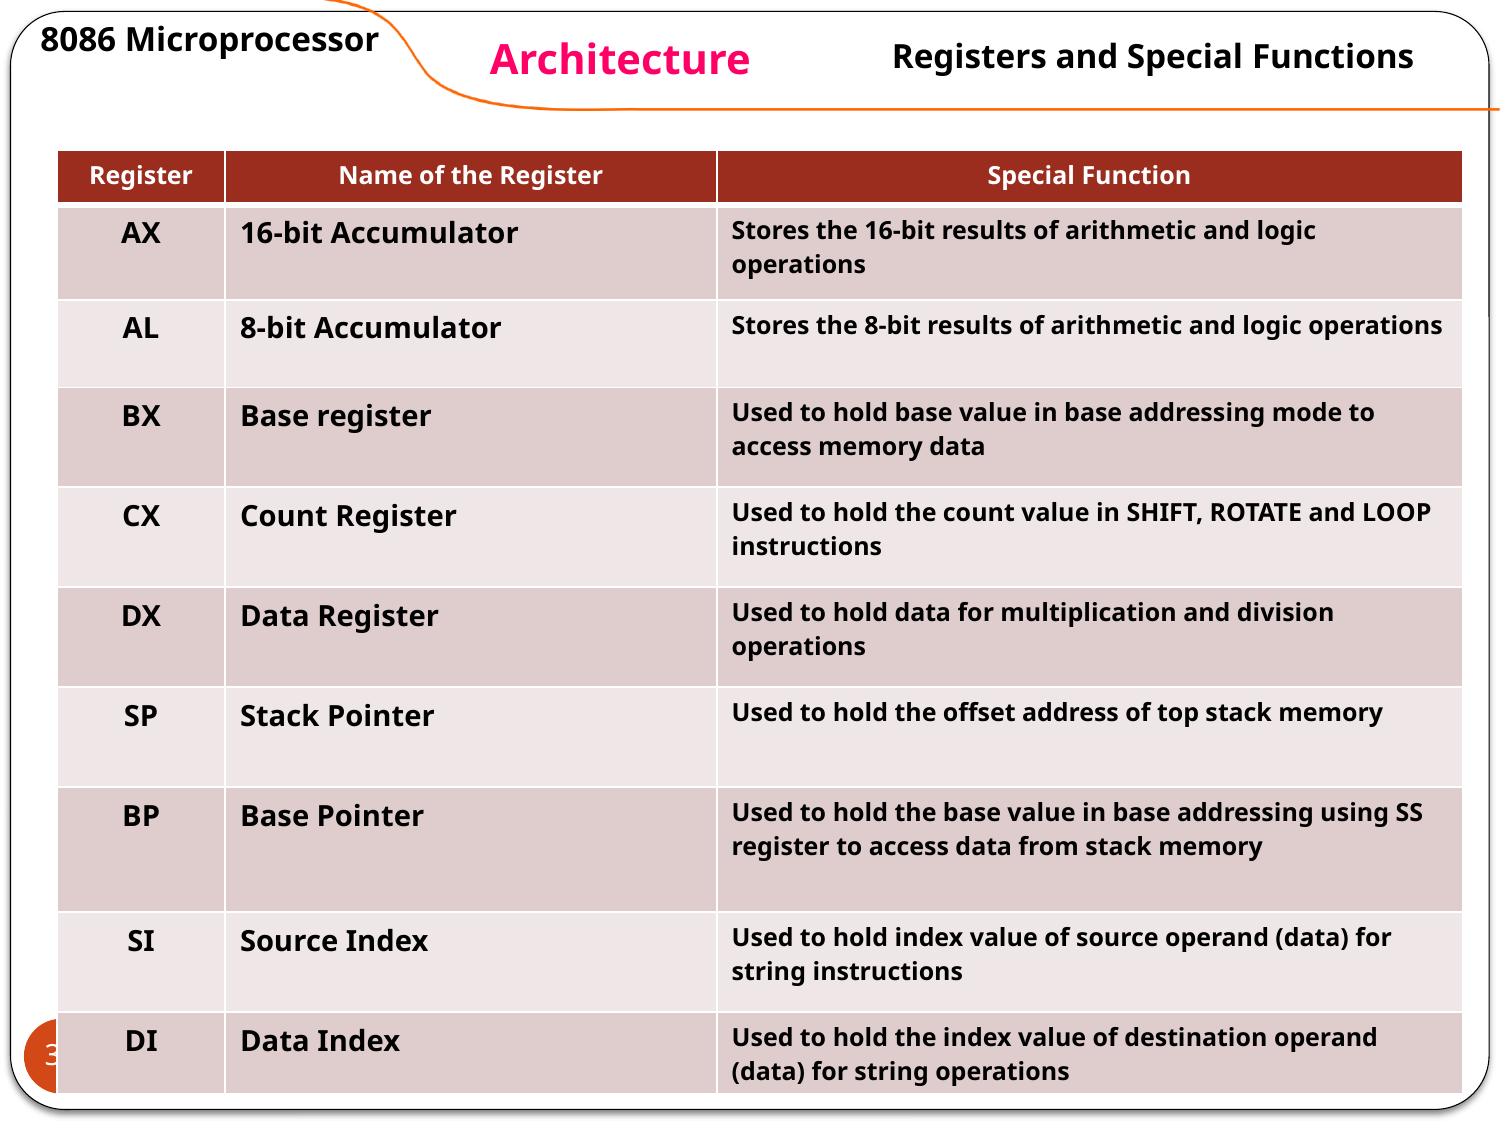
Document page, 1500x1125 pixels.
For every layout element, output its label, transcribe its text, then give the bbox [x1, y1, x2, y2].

table_cell Used to hold base value in base addressing mode to access memory data [718, 388, 1462, 486]
slide_number 37 [23, 1019, 56, 1094]
table_cell Data Index [226, 1013, 716, 1093]
table_cell 8-bit Accumulator [226, 301, 716, 387]
table_header Name of the Register [226, 151, 716, 202]
table_cell Used to hold the index value of destination operand (data) for string operations [718, 1013, 1462, 1093]
table_cell Used to hold index value of source operand (data) for string instructions [718, 913, 1462, 1011]
table_cell Data Register [226, 588, 716, 686]
table_header Special Function [718, 151, 1462, 202]
table_cell DX [58, 588, 224, 686]
table_cell AL [58, 301, 224, 387]
table_cell Used to hold the base value in base addressing using SS register to access data from stack memory [718, 788, 1462, 911]
table_cell Stack Pointer [226, 688, 716, 786]
table_cell SI [58, 913, 224, 1011]
table_cell Base register [226, 388, 716, 486]
table_cell AX [58, 208, 224, 299]
table_cell Used to hold data for multiplication and division operations [718, 588, 1462, 686]
table_cell Stores the 8-bit results of arithmetic and logic operations [718, 301, 1462, 387]
table_cell DI [58, 1013, 224, 1093]
table_cell SP [58, 688, 224, 786]
table_cell BP [58, 788, 224, 911]
table_cell Base Pointer [226, 788, 716, 911]
table_header Register [58, 151, 224, 202]
text_box 8086 Microprocessor [10, 10, 411, 66]
table_cell Used to hold the offset address of top stack memory [718, 688, 1462, 786]
table_cell Source Index [226, 913, 716, 1011]
text_box Architecture [474, 18, 1463, 99]
table_cell Used to hold the count value in SHIFT, ROTATE and LOOP instructions [718, 488, 1462, 586]
table_cell Count Register [226, 488, 716, 586]
table_cell 16-bit Accumulator [226, 208, 716, 299]
text_box Registers and Special Functions [877, 27, 1430, 83]
table_cell CX [58, 488, 224, 586]
picture [308, 0, 1500, 111]
table_cell BX [58, 388, 224, 486]
table_cell Stores the 16-bit results of arithmetic and logic operations [718, 208, 1462, 299]
